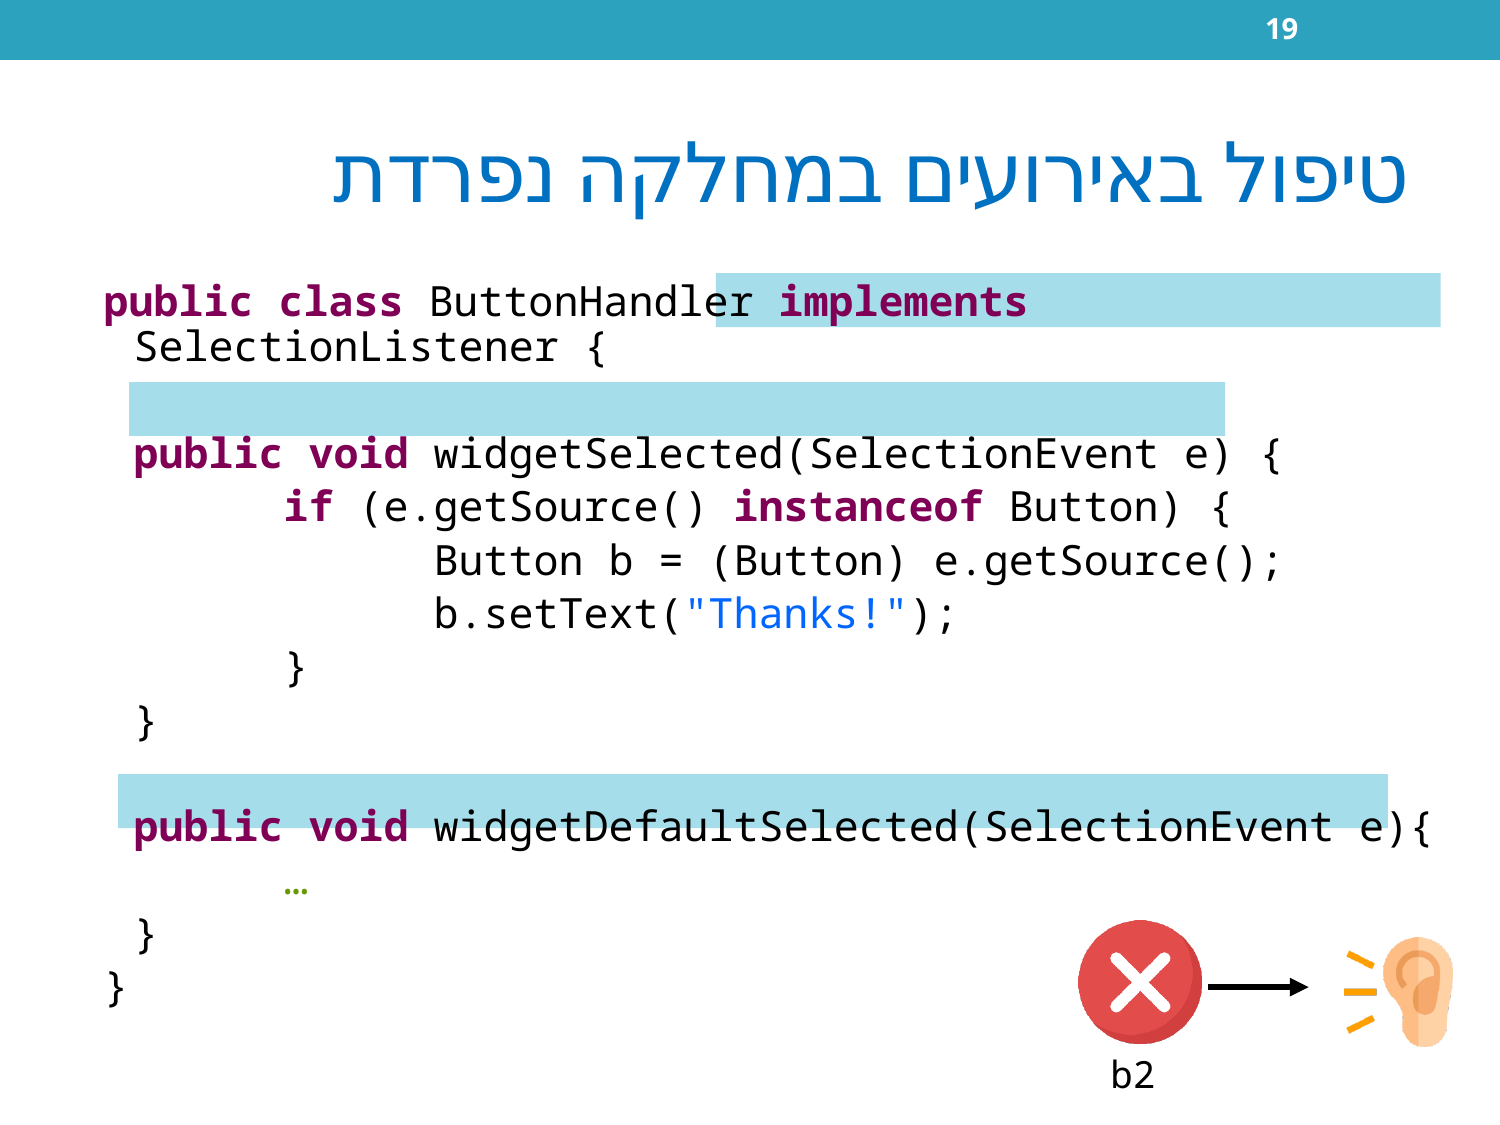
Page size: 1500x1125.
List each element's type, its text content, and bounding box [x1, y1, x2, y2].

title טיפול באירועים במחלקה נפרדת [75, 87, 1425, 250]
picture [1343, 937, 1453, 1047]
picture [1078, 920, 1202, 1044]
text_box b2 [1095, 1054, 1171, 1104]
list public class ButtonHandler implements SelectionListener { public void widgetSelected(SelectionEvent e) { if (e.getSource() instanceof Button) { Button b = (Button) e.getSource(); b.setText("Thanks!"); } } public void widgetDefaultSelected(SelectionEvent e){ … } } [88, 273, 1476, 1072]
slide_number 19 [1250, 3, 1425, 57]
